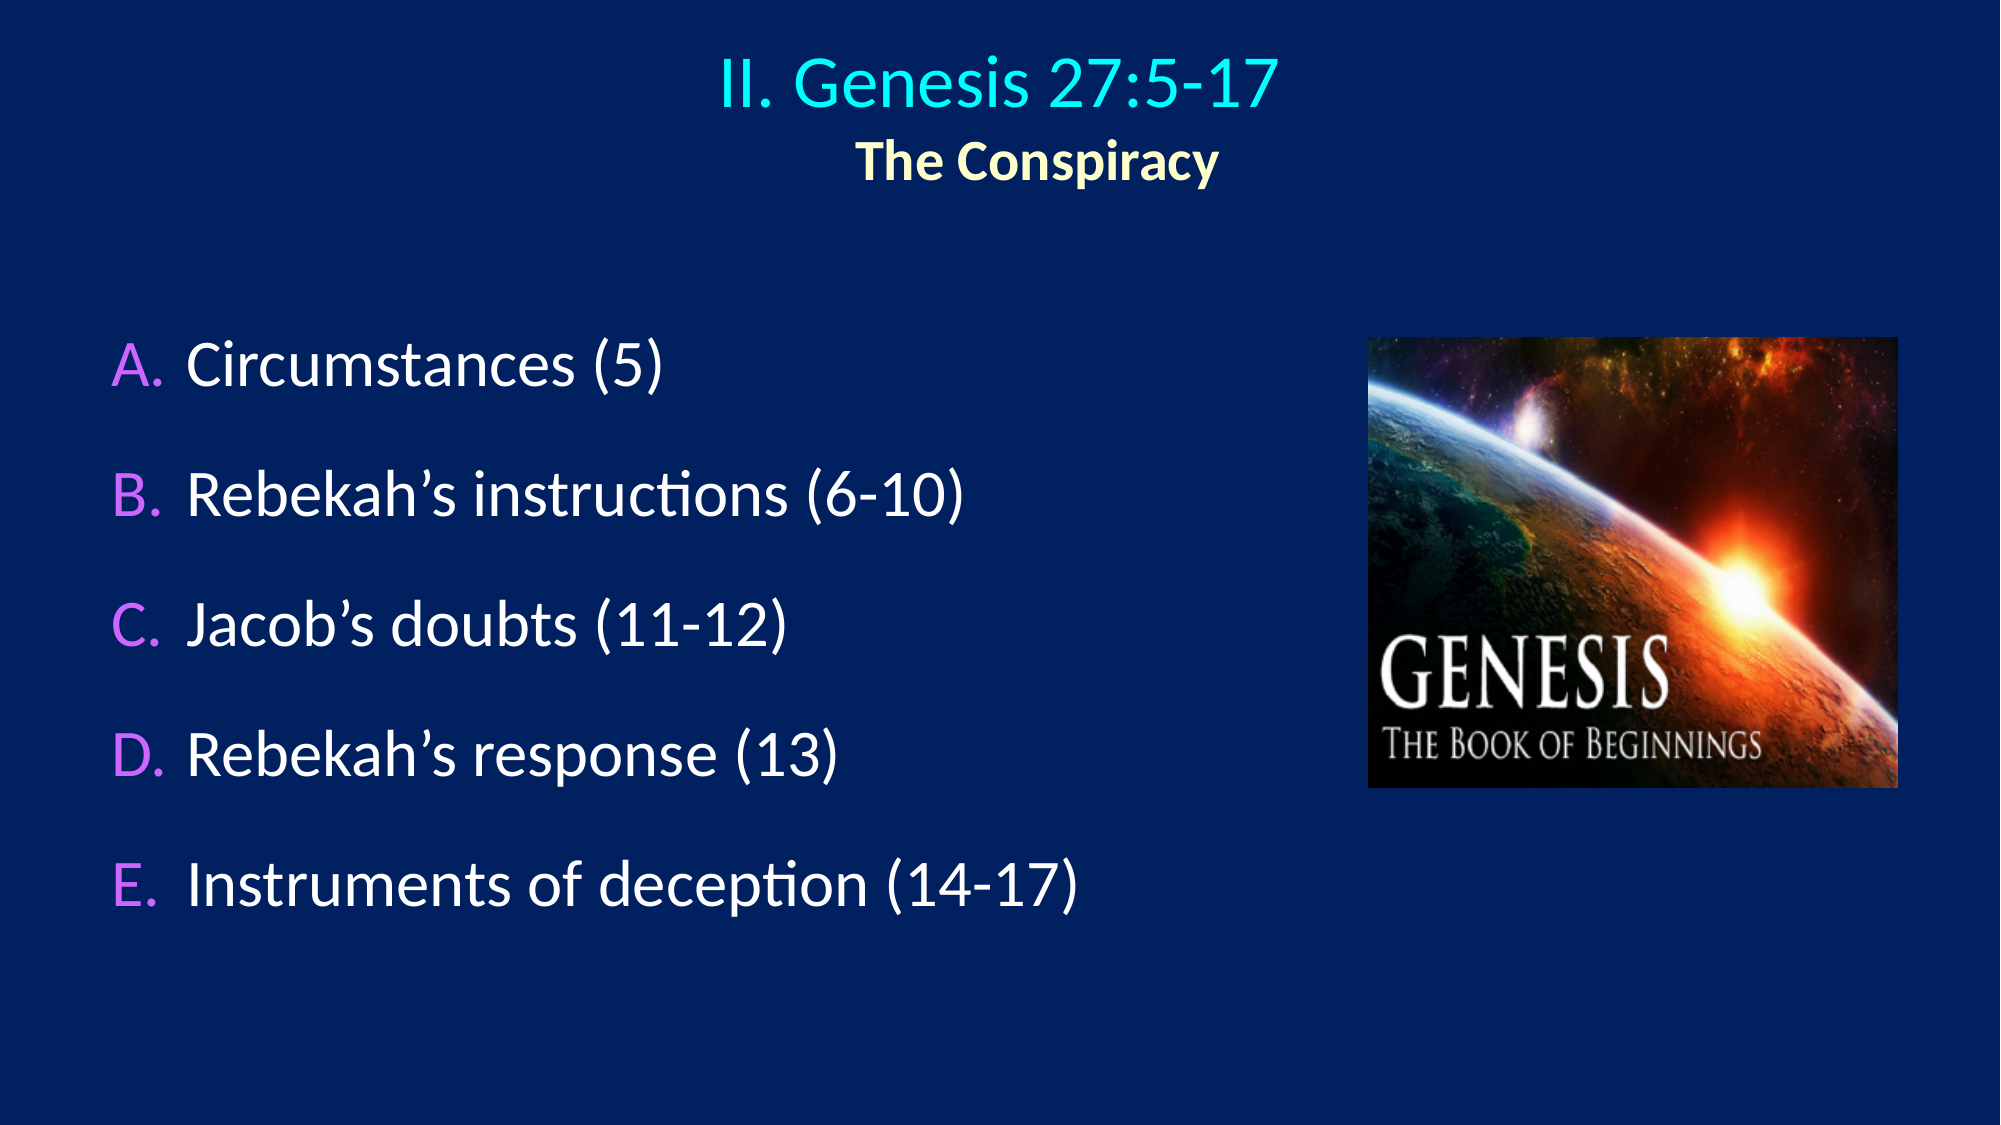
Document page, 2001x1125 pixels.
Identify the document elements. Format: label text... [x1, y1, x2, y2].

title Genesis 27:5-17 The Conspiracy [535, 37, 1464, 188]
list Circumstances (5) Rebekah’s instructions (6-10) Jacob’s doubts (11-12) Rebekah’s response (13) Instruments of deception (14-17) [95, 312, 1374, 938]
picture [1367, 337, 1898, 788]
